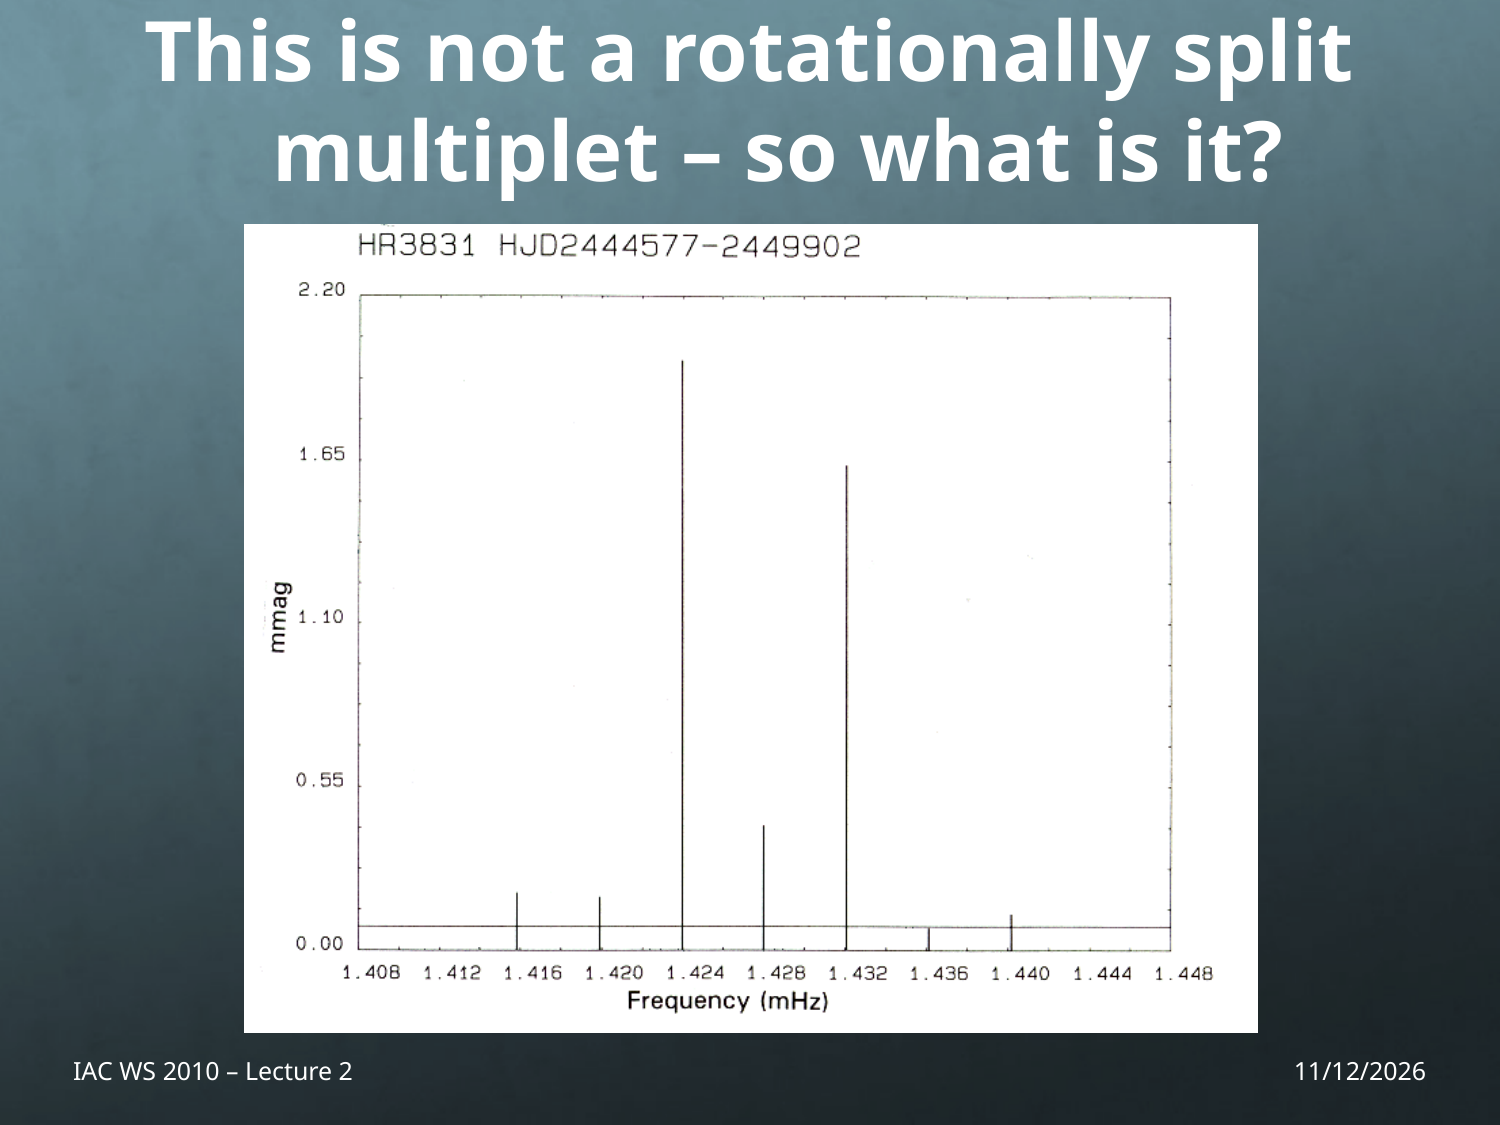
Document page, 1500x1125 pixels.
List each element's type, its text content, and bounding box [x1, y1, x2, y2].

footer IAC WS 2010 – Lecture 2 [58, 1042, 534, 1103]
title This is not a rotationally split multiplet – so what is it? [24, 0, 1475, 234]
picture [243, 224, 1259, 1033]
text_box [220, 1042, 534, 1094]
text_box [1091, 1042, 1323, 1094]
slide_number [1091, 1042, 1442, 1103]
text_box [225, 207, 1318, 234]
